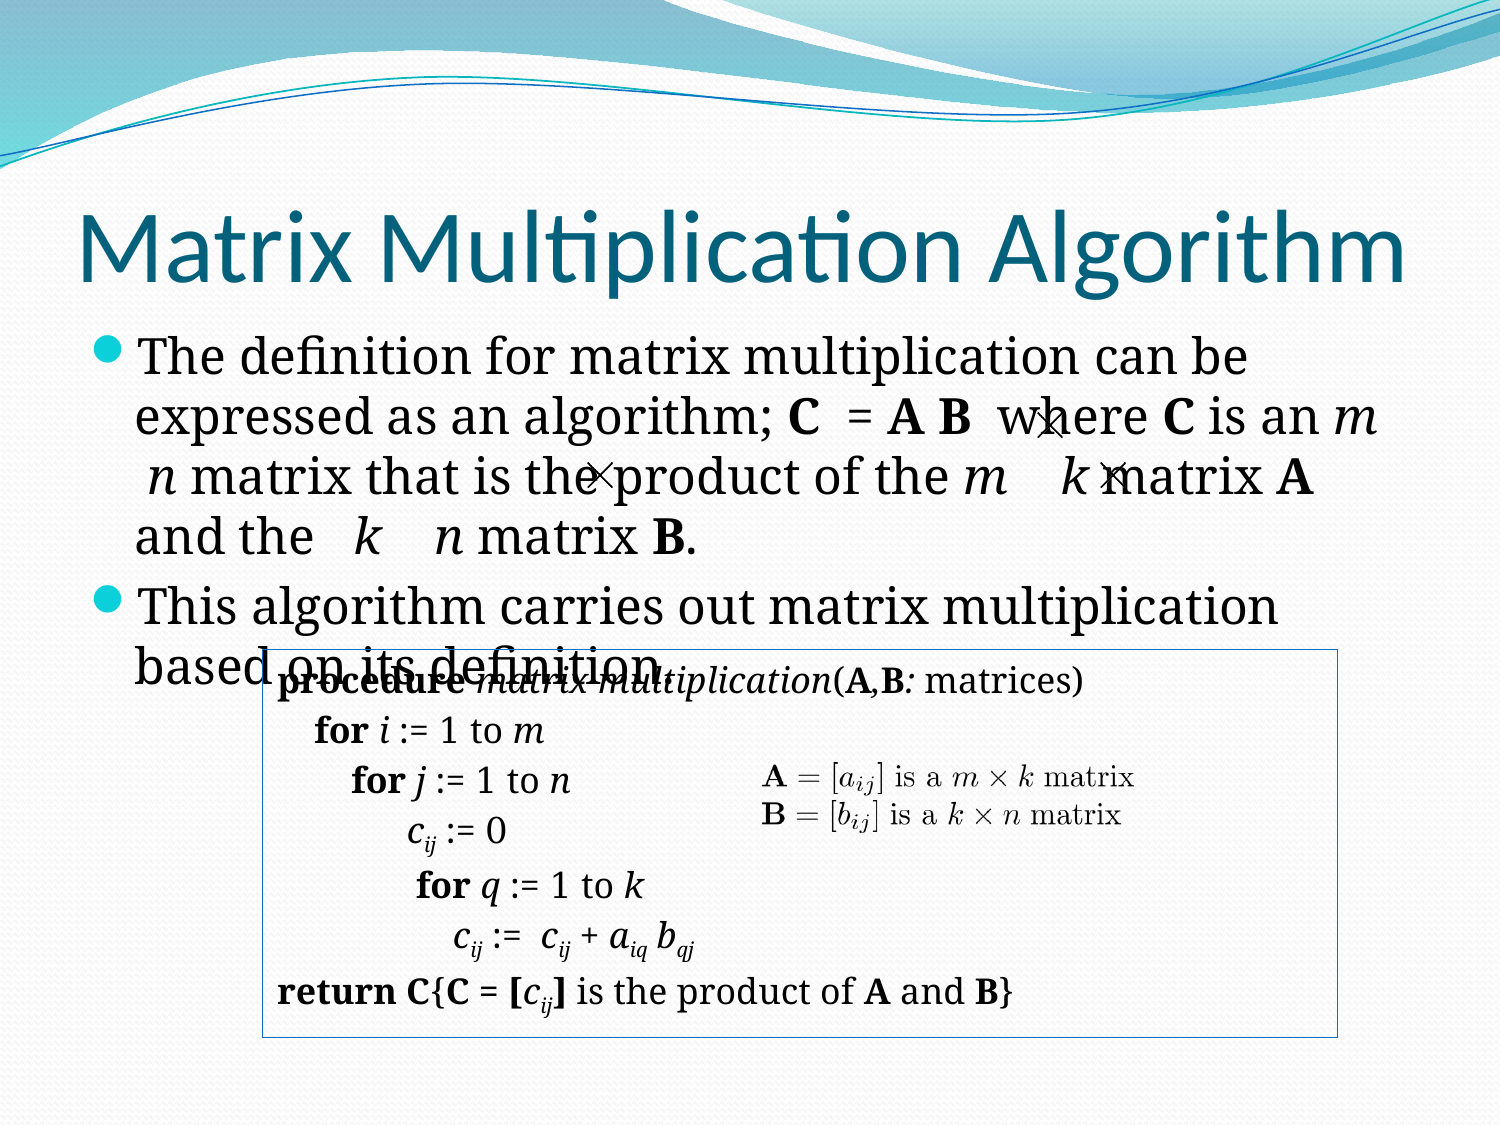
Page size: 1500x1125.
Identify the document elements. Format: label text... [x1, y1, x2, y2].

text_box procedure matrix multiplication(A,B: matrices) for i := 1 to m for j := 1 to n cij := 0 for q := 1 to k cij := cij + aiq bqj return C{C = [cij] is the product of A and B} [262, 649, 1338, 1038]
picture [587, 462, 614, 488]
list The definition for matrix multiplication can be expressed as an algorithm; C = A B where C is an m n matrix that is the product of the m k matrix A and the k n matrix B. This algorithm carries out matrix multiplication based on its definition. [75, 317, 1425, 1038]
picture [762, 762, 1134, 834]
title Matrix Multiplication Algorithm [75, 115, 1425, 303]
picture [1037, 412, 1064, 438]
picture [1099, 462, 1126, 488]
